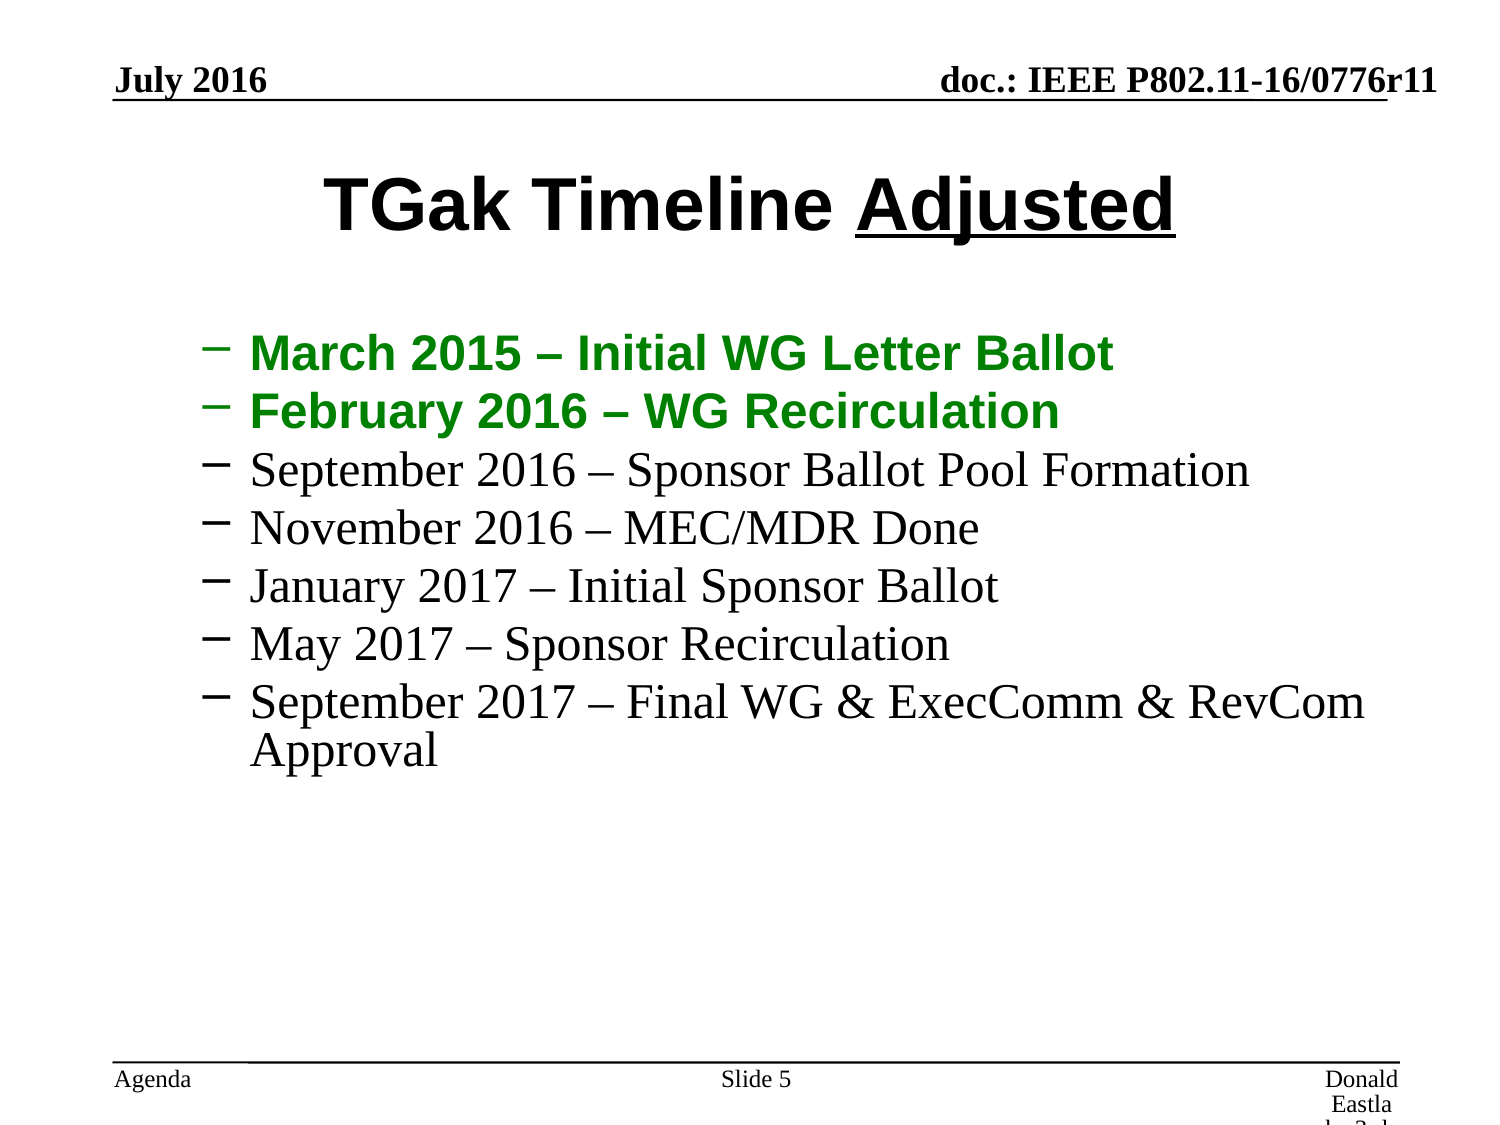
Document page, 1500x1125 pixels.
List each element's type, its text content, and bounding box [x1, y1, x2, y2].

slide_number Slide 5 [712, 1062, 800, 1093]
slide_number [114, 54, 290, 100]
list March 2015 – Initial WG Letter Ballot February 2016 – WG Recirculation September 2016 – Sponsor Ballot Pool Formation November 2016 – MEC/MDR Done January 2017 – Initial Sponsor Ballot May 2017 – Sponsor Recirculation September 2017 – Final WG & ExecComm & RevCom Approval [112, 324, 1388, 1000]
title TGak Timeline Adjusted [112, 112, 1388, 288]
footer Donald Eastlake 3rd, Huawei Technologies [1325, 1062, 1402, 1093]
